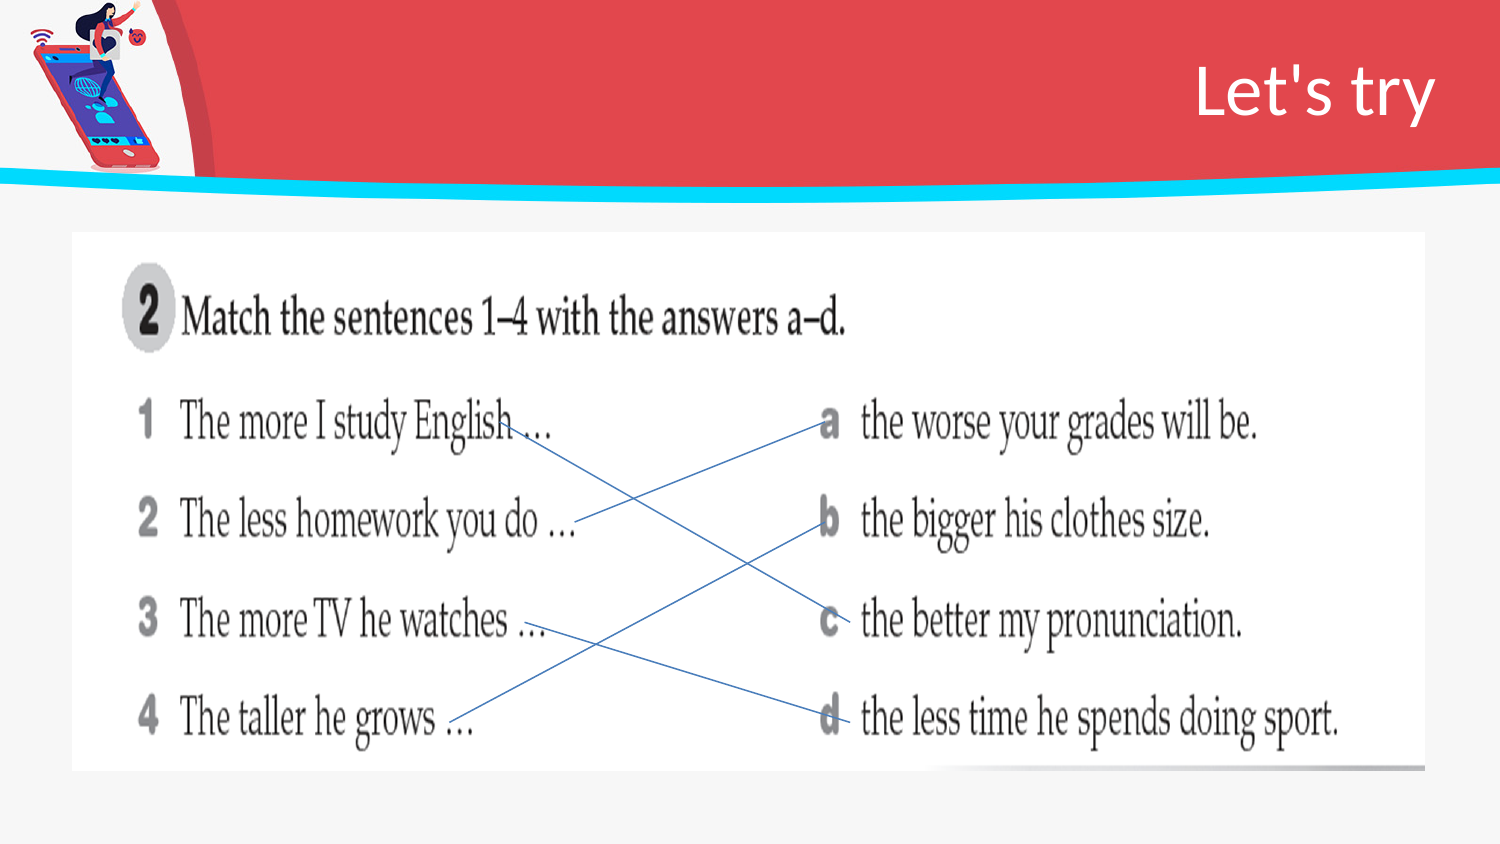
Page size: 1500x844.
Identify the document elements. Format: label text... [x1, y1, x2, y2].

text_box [830, 621, 851, 723]
title Let's try [98, 0, 1452, 172]
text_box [499, 421, 573, 520]
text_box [826, 421, 851, 621]
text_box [574, 421, 826, 521]
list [71, 232, 1426, 771]
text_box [449, 521, 826, 723]
picture [0, 0, 1500, 844]
